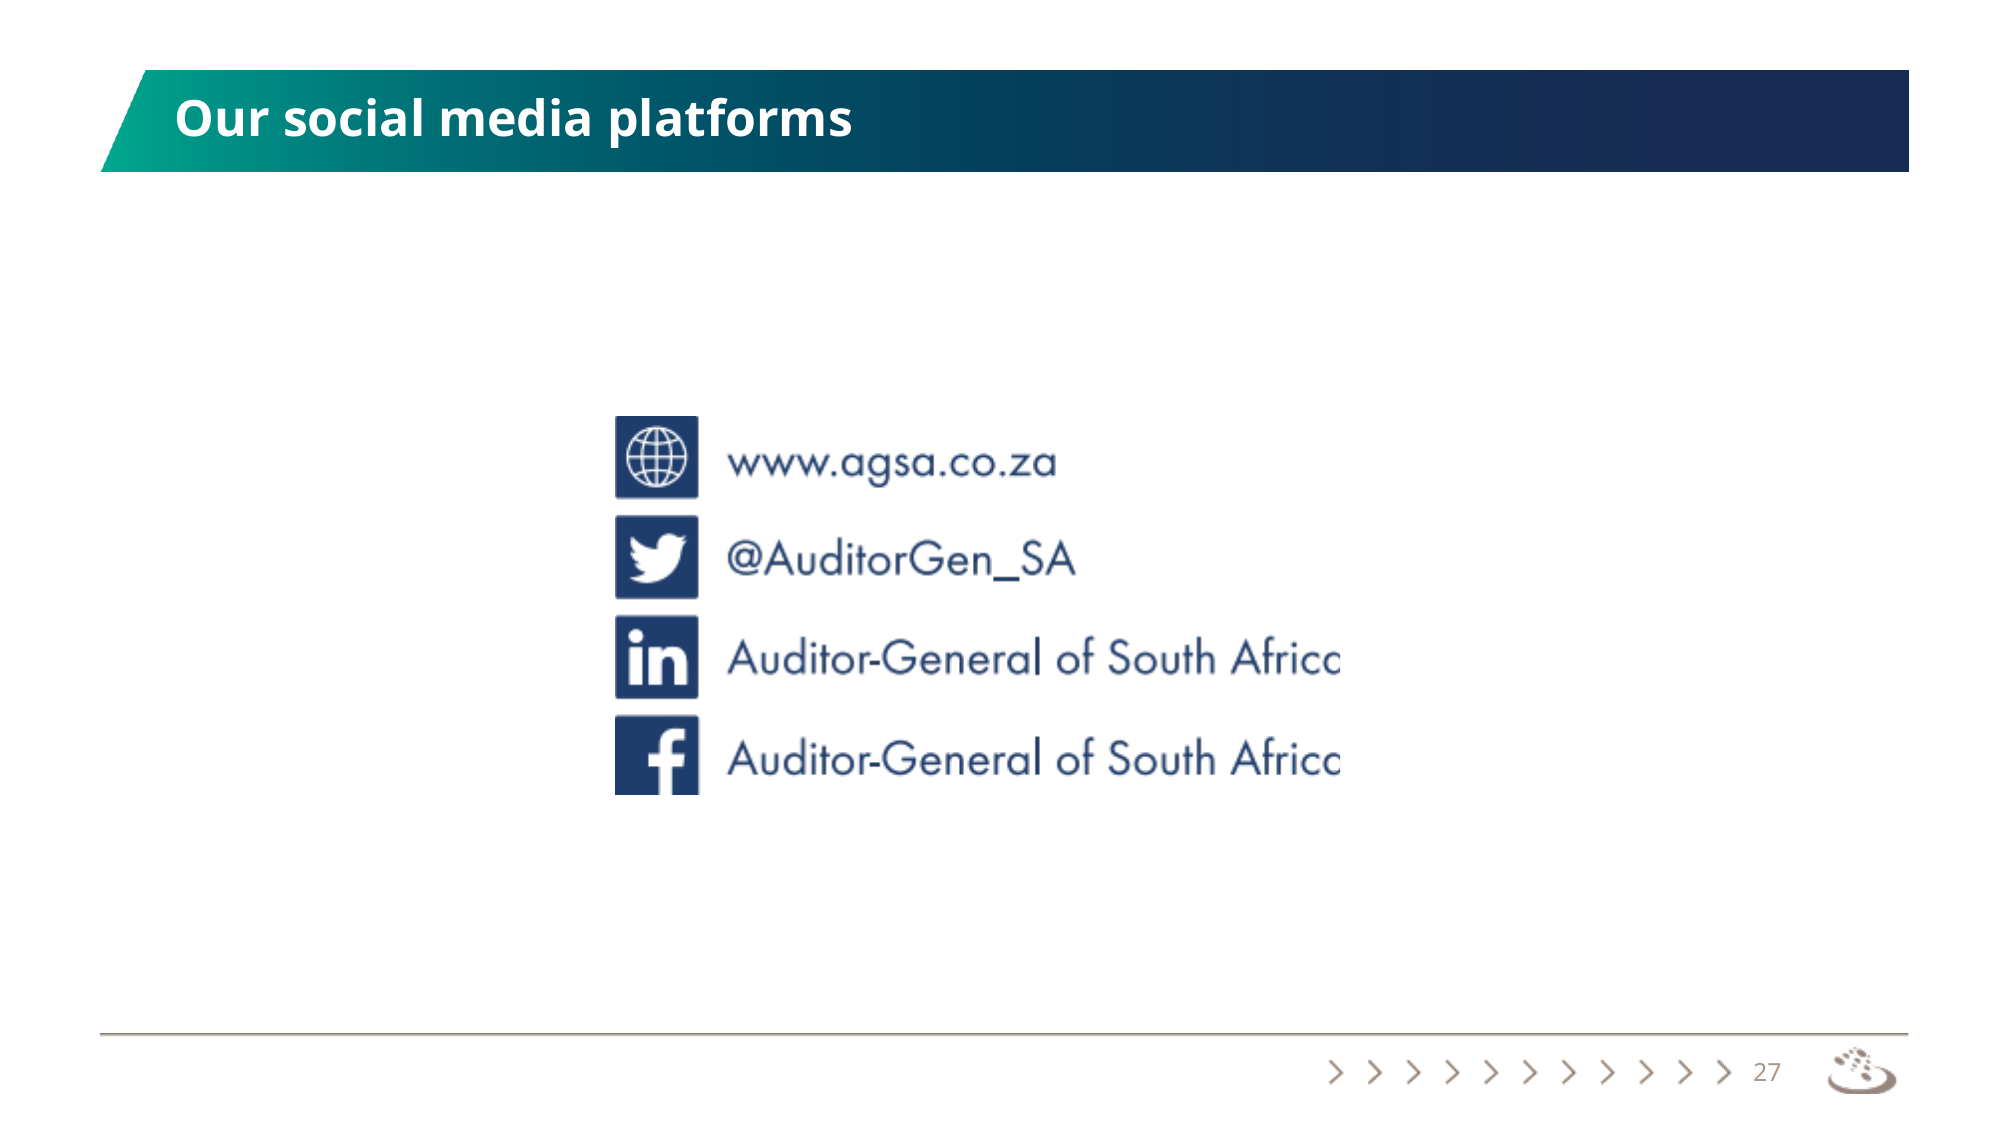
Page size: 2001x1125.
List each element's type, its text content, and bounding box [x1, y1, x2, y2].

picture [615, 416, 1341, 795]
title Our social media platforms [160, 85, 1872, 157]
picture [100, 70, 678, 172]
picture [1035, 70, 1909, 172]
